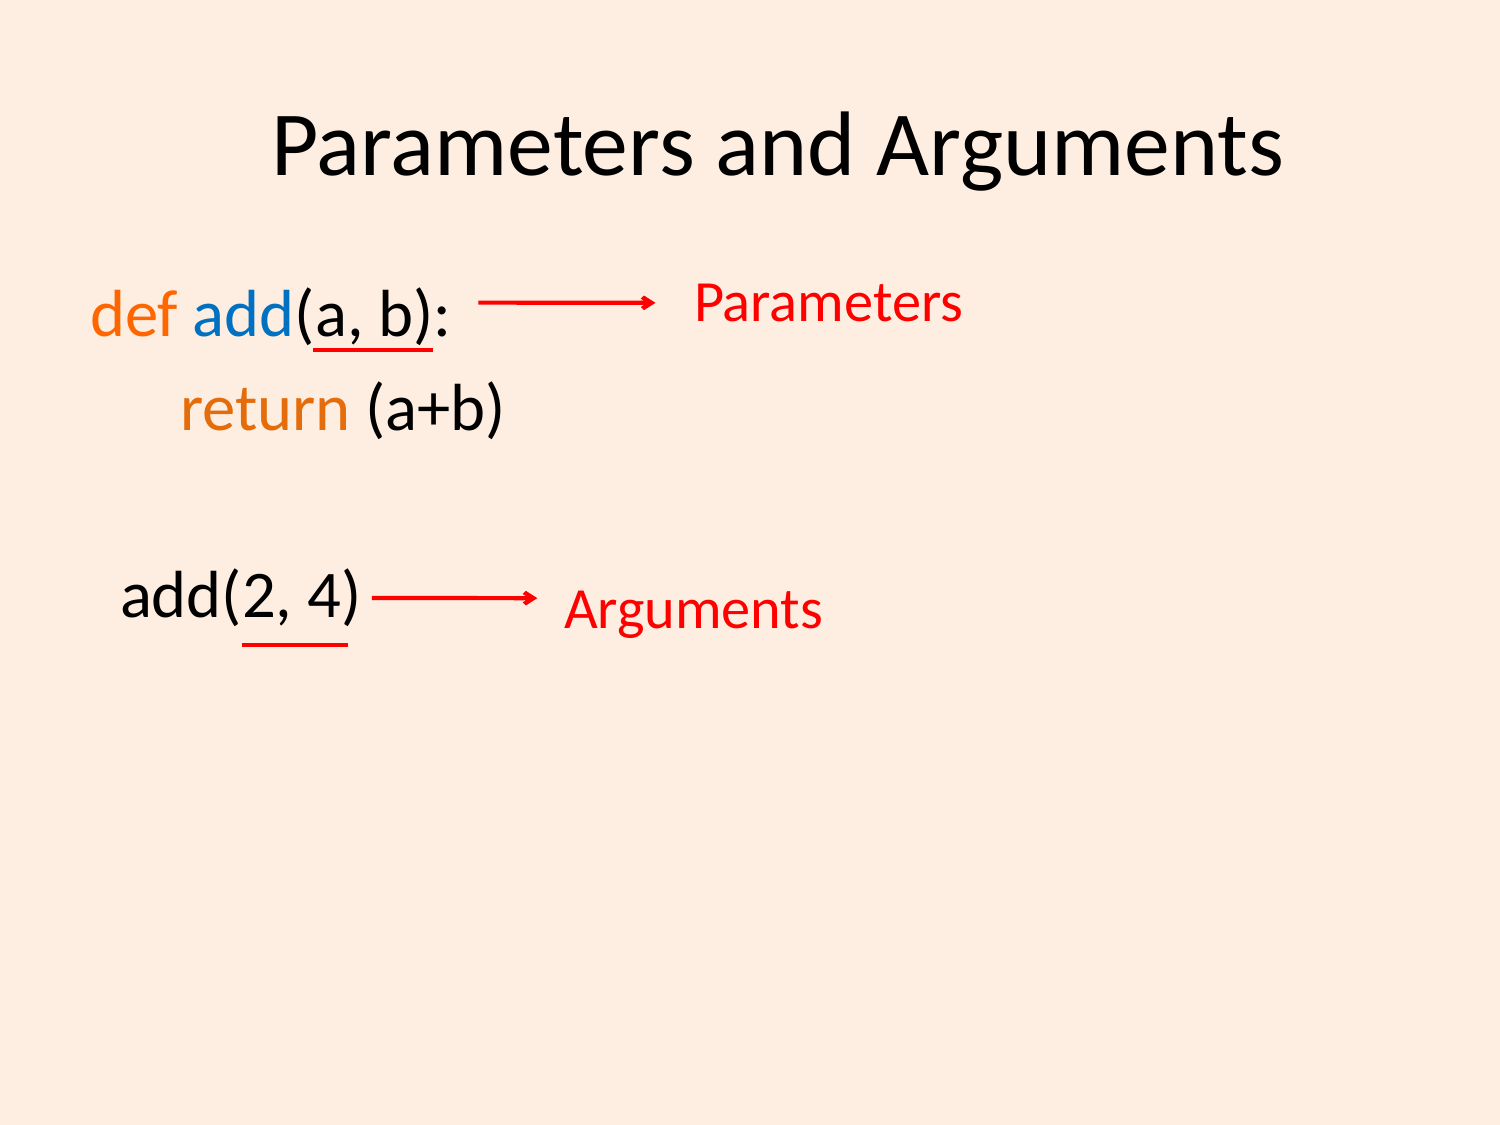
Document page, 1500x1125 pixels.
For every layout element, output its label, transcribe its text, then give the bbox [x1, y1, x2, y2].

list def add(a, b): return (a+b) add(2, 4) [75, 262, 1425, 1047]
text_box Parameters [679, 255, 999, 362]
title Parameters and Arguments [75, 45, 1483, 233]
text_box Arguments [549, 562, 869, 669]
